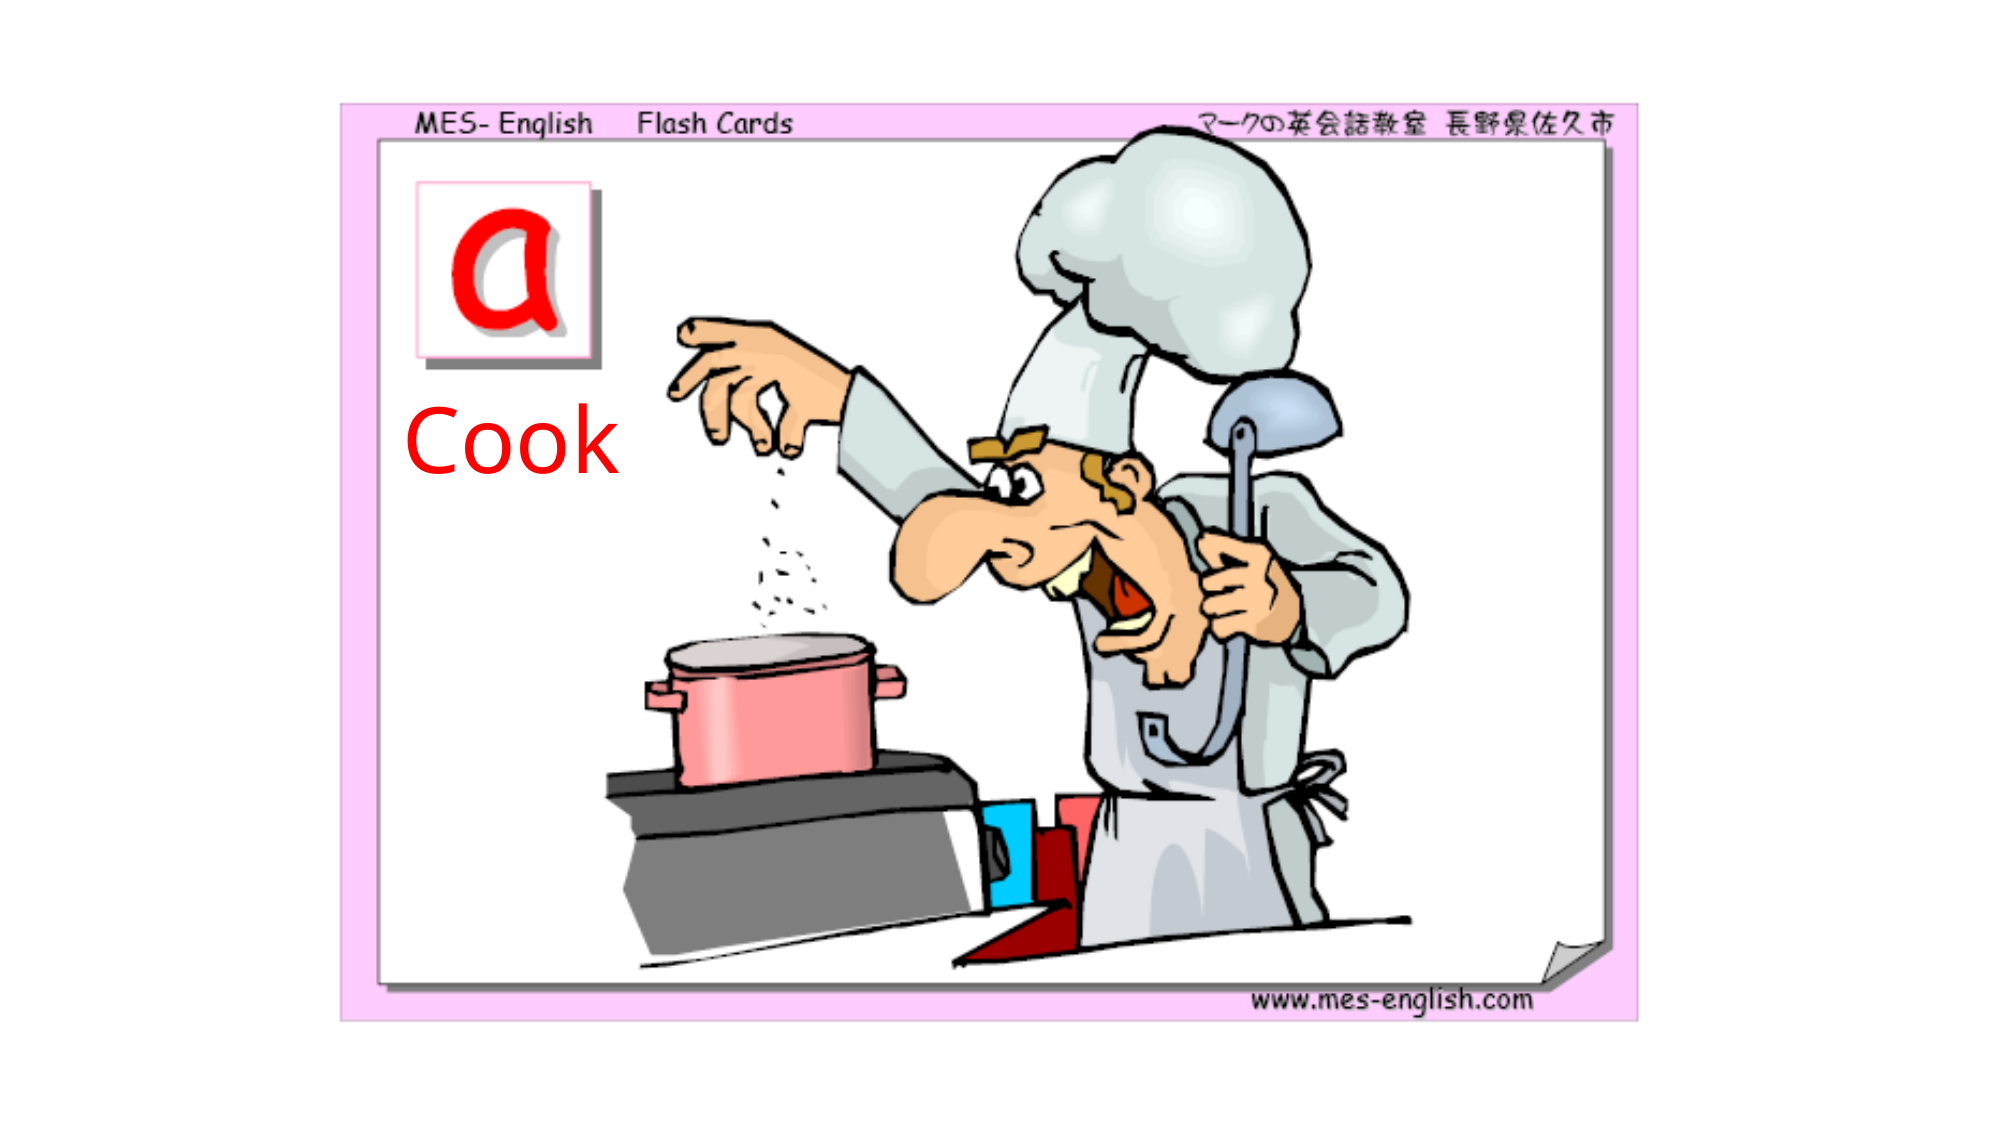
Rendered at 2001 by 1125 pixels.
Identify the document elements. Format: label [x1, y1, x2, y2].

picture [317, 82, 1665, 1042]
